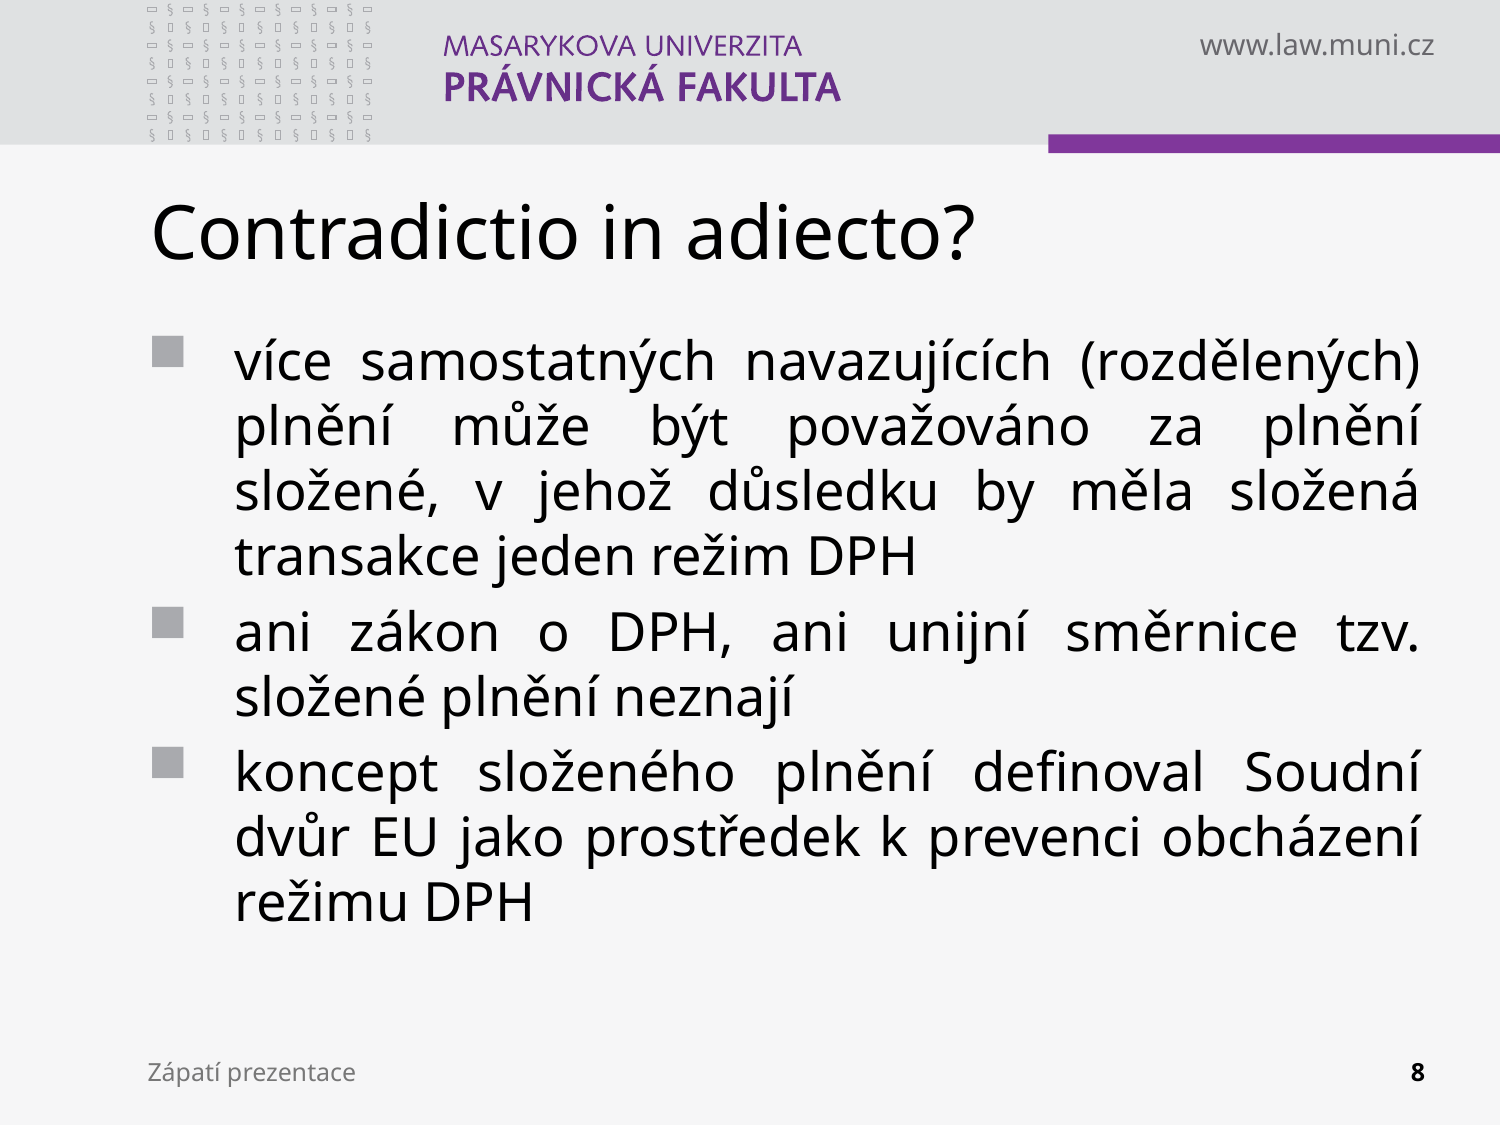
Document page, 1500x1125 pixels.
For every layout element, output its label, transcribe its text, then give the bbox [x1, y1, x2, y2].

slide_number 8 [1315, 1056, 1426, 1101]
footer Zápatí prezentace [147, 1056, 1270, 1101]
list více samostatných navazujících (rozdělených) plnění může být považováno za plnění složené, v jehož důsledku by měla složená transakce jeden režim DPH ani zákon o DPH, ani unijní směrnice tzv. složené plnění neznají koncept složeného plnění definoval Soudní dvůr EU jako prostředek k prevenci obcházení režimu DPH [147, 326, 1423, 1006]
title Contradictio in adiecto? [149, 184, 1426, 268]
